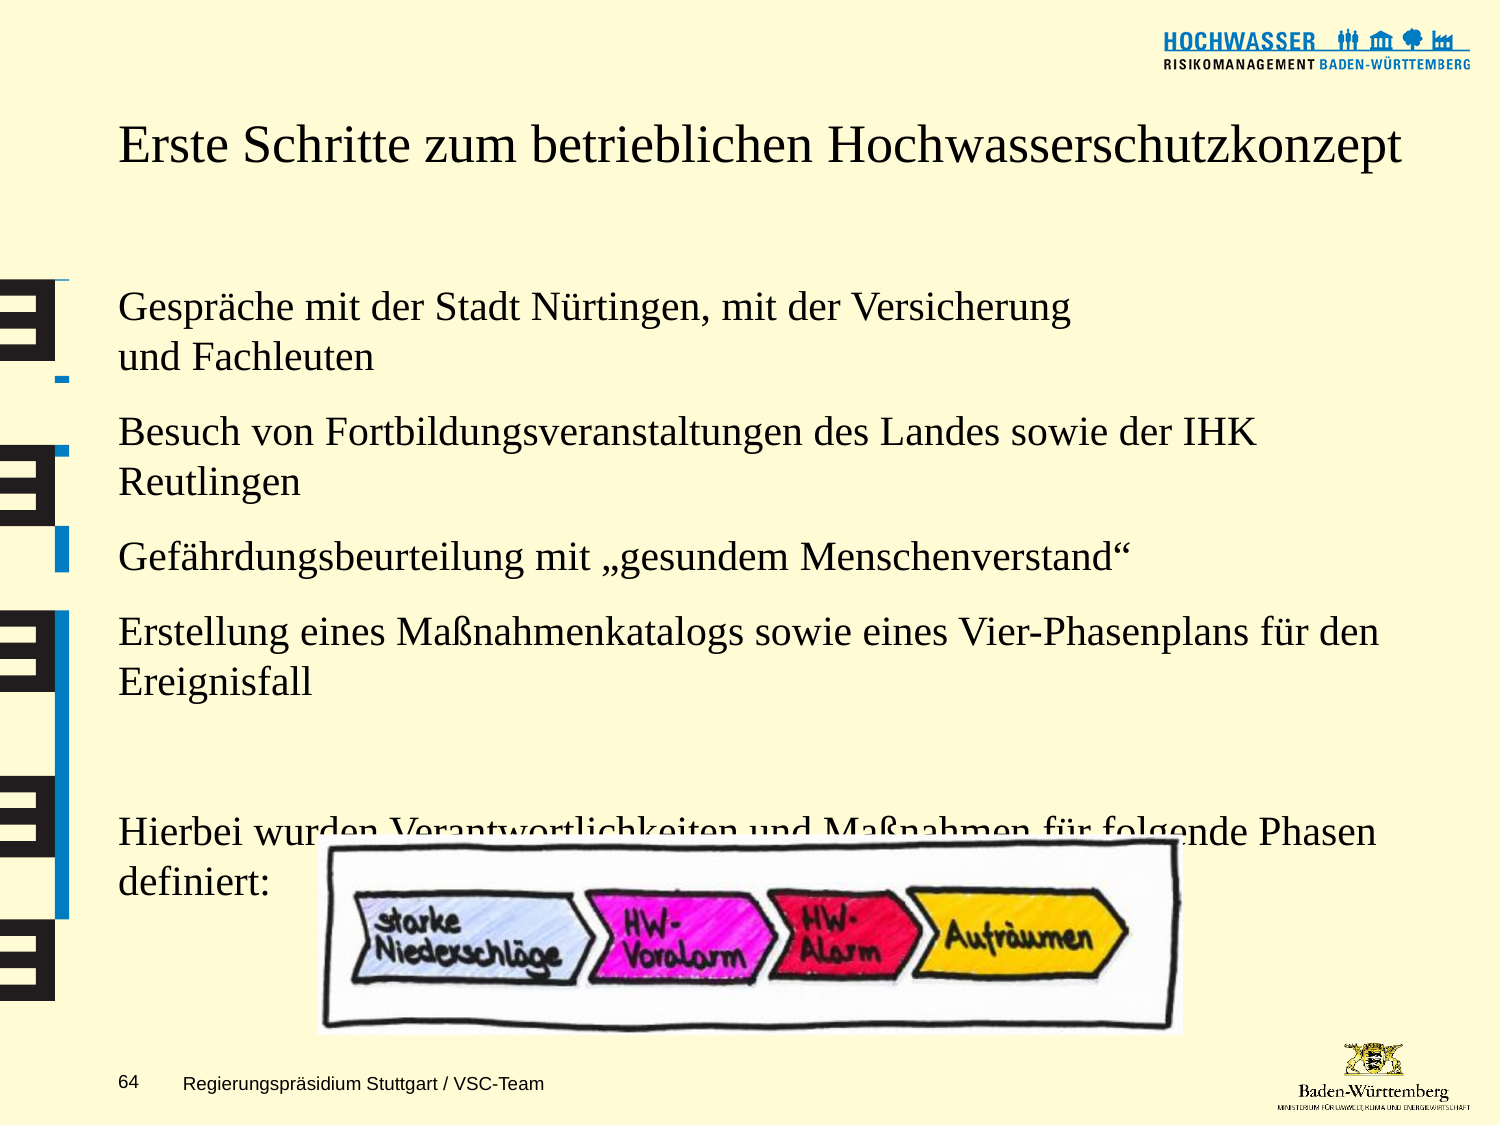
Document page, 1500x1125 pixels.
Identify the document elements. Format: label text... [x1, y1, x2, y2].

list Gespräche mit der Stadt Nürtingen, mit der Versicherung und Fachleuten Besuch von Fortbildungsveranstaltungen des Landes sowie der IHK Reutlingen Gefährdungsbeurteilung mit „gesundem Menschenverstand“ Erstellung eines Maßnahmenkatalogs sowie eines Vier-Phasenplans für den Ereignisfall Hierbei wurden Verantwortlichkeiten und Maßnahmen für folgende Phasen definiert: [118, 278, 1447, 1023]
picture [1163, 28, 1470, 72]
picture [318, 501, 1182, 1125]
slide_number 64 [118, 1069, 164, 1111]
title Erste Schritte zum betrieblichen Hochwasserschutzkonzept [118, 108, 1447, 250]
text_box Regierungspräsidium Stuttgart / VSC-Team [183, 1064, 644, 1094]
picture [1277, 1041, 1470, 1112]
